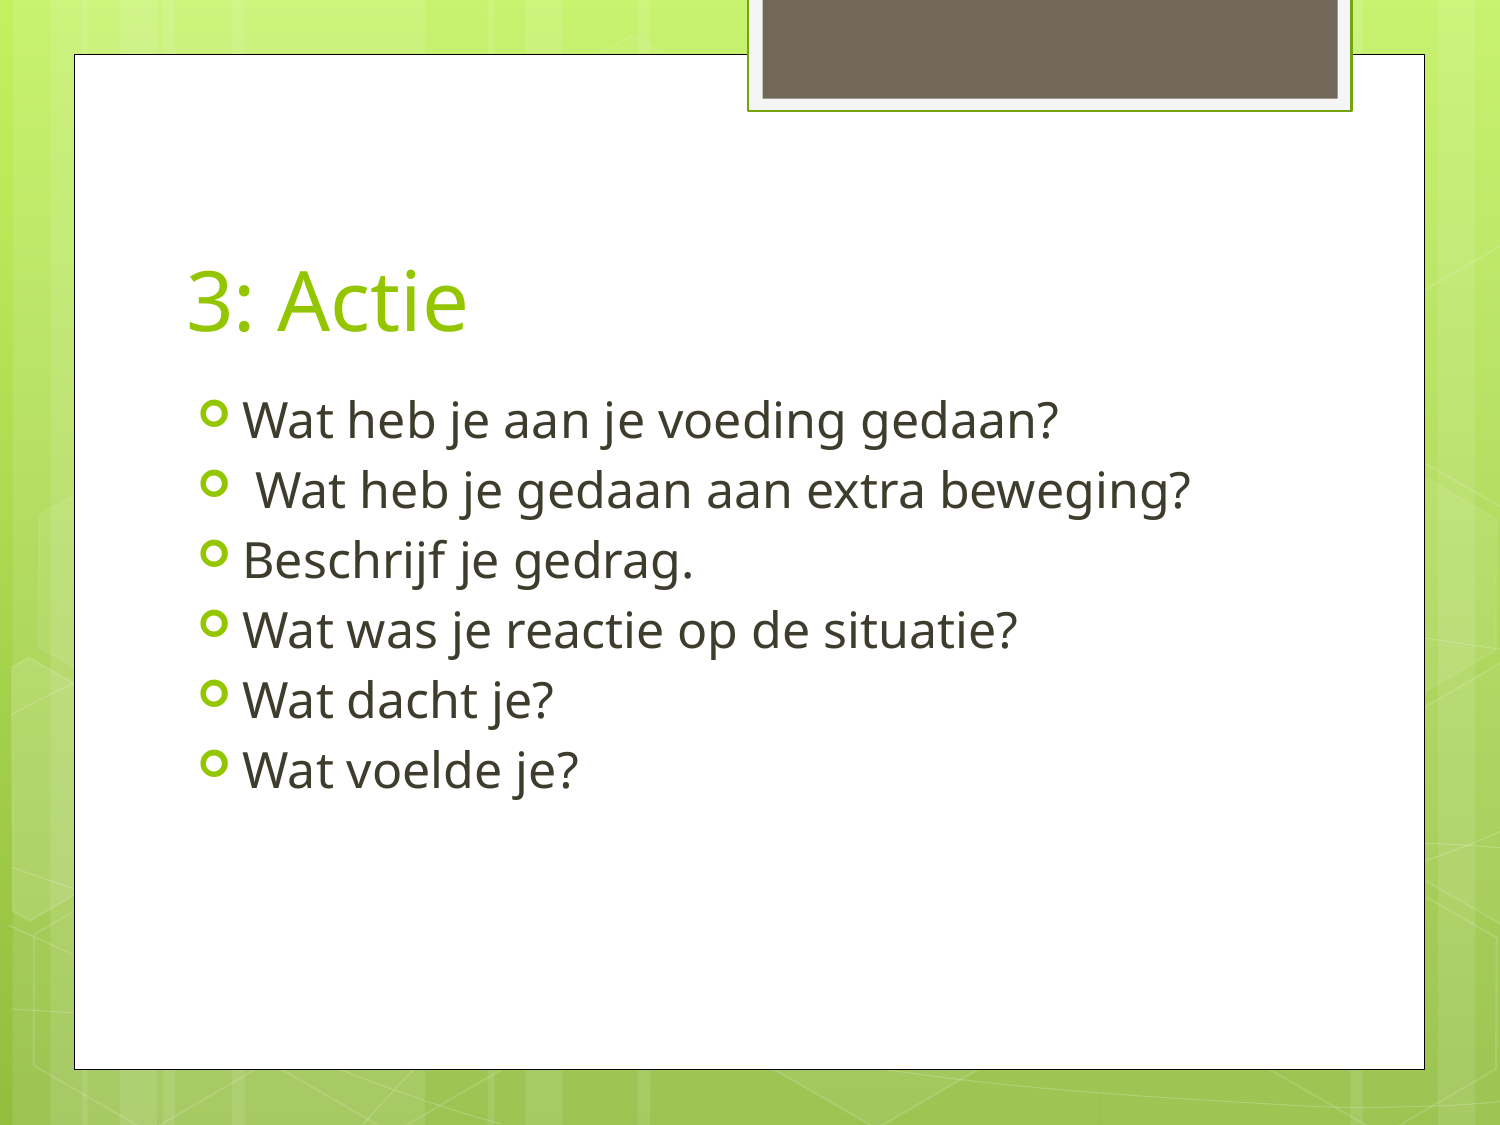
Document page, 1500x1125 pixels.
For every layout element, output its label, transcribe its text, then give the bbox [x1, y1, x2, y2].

title 3: Actie [171, 168, 1324, 357]
list Wat heb je aan je voeding gedaan? Wat heb je gedaan aan extra beweging? Beschrijf je gedrag. Wat was je reactie op de situatie? Wat dacht je? Wat voelde je? [171, 381, 1283, 957]
